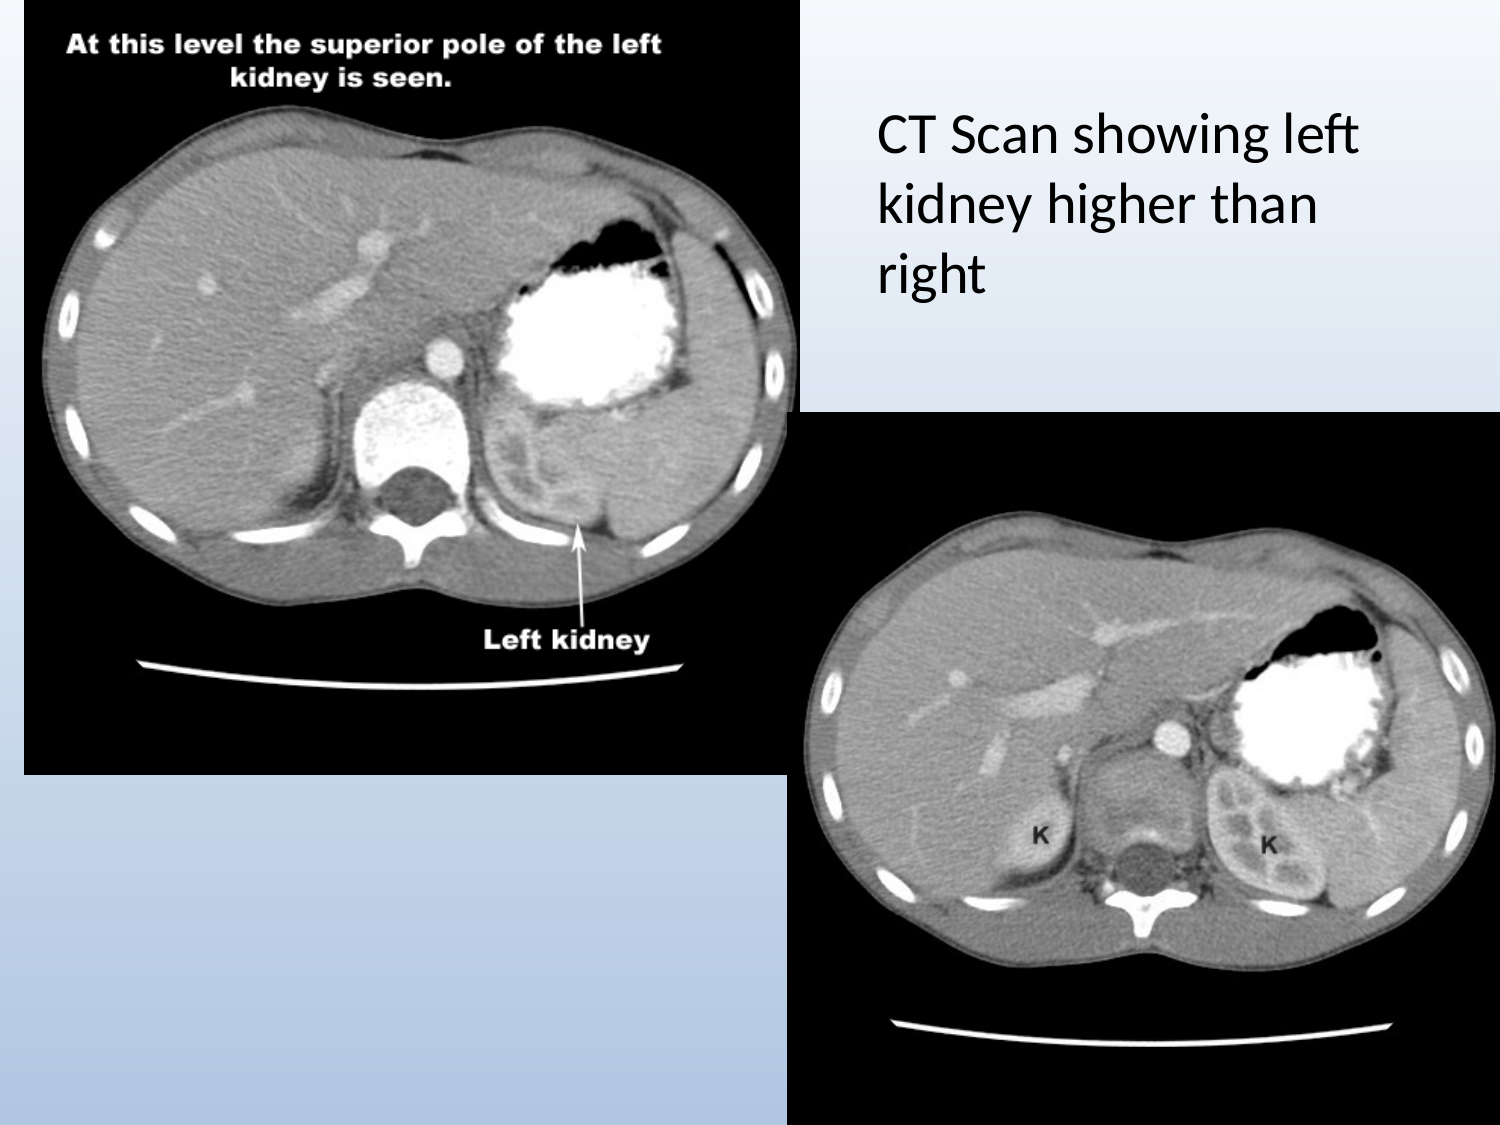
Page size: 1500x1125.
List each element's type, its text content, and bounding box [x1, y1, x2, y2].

text_box CT Scan showing left kidney higher than right [862, 87, 1413, 313]
picture [24, 0, 1500, 1125]
